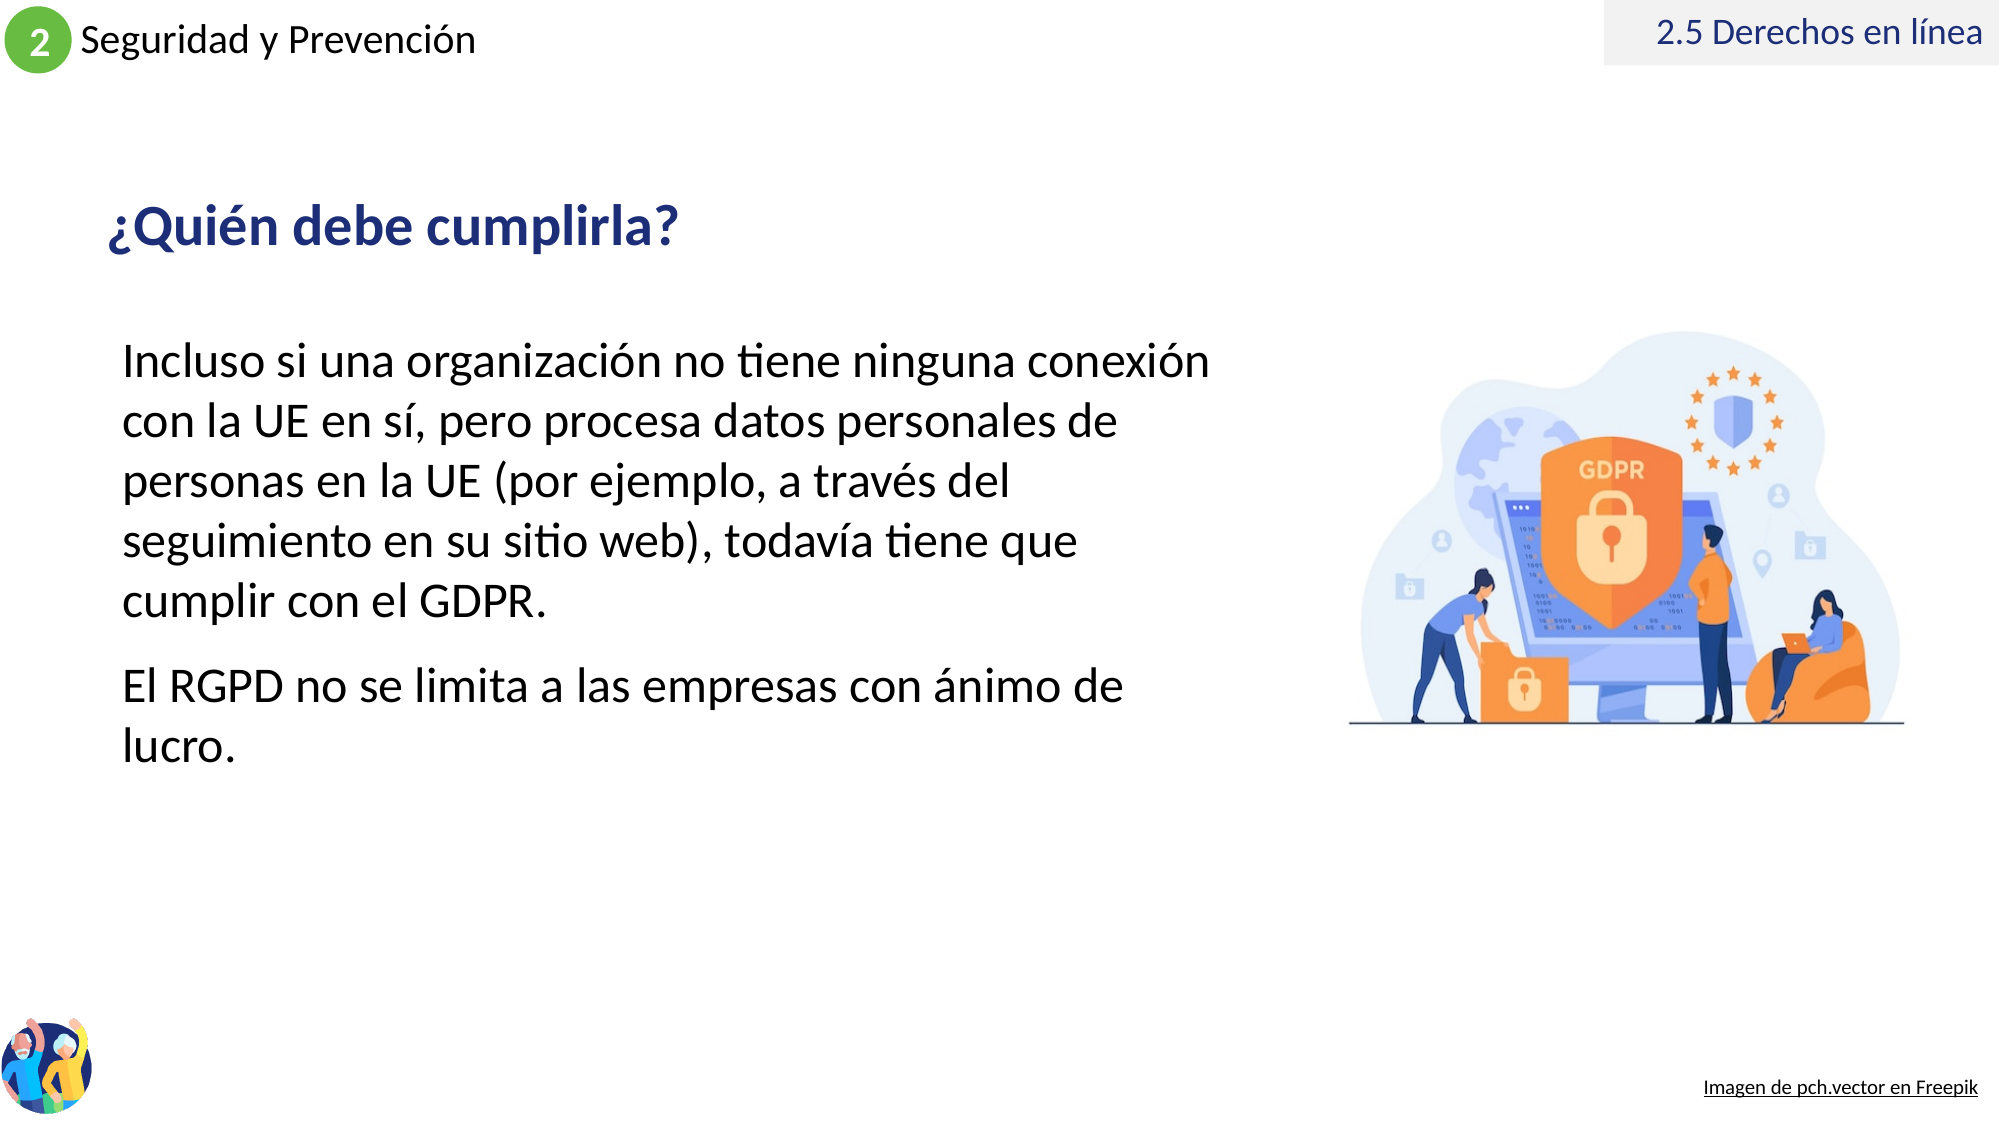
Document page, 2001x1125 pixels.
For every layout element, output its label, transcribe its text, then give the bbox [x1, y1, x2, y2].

picture [1309, 294, 1947, 775]
text_box 2.5 Derechos en línea [1604, 0, 2000, 66]
text_box Incluso si una organización no tiene ninguna conexión con la UE en sí, pero procesa datos personales de personas en la UE (por ejemplo, a través del seguimiento en su sitio web), todavía tiene que cumplir con el GDPR. El RGPD no se limita a las empresas con ánimo de lucro. [107, 320, 1259, 866]
picture [1, 1007, 99, 1125]
title ¿Quién debe cumplirla? [91, 177, 1906, 277]
text_box Imagen de pch.vector en Freepik [1493, 1066, 1994, 1107]
